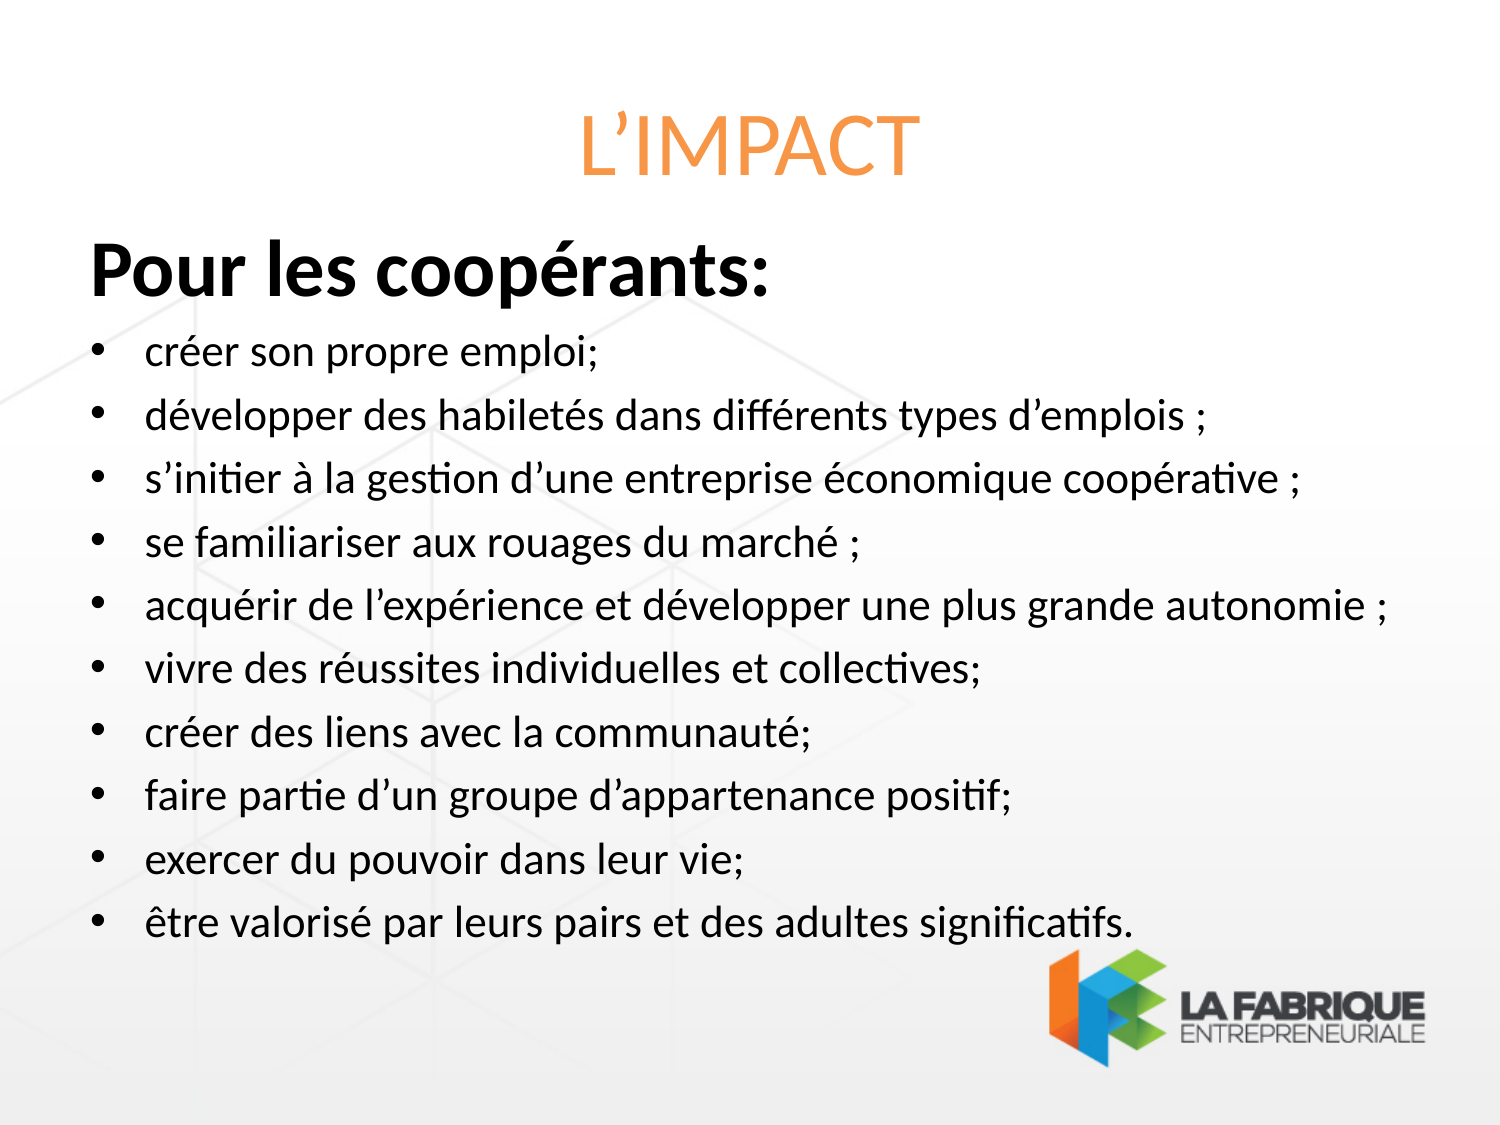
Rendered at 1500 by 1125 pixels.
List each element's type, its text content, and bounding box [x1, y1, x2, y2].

picture [0, 0, 1500, 1125]
list Pour les coopérants: créer son propre emploi; développer des habiletés dans différents types d’emplois ; s’initier à la gestion d’une entreprise économique coopérative ; se familiariser aux rouages du marché ; acquérir de l’expérience et développer une plus grande autonomie ; vivre des réussites individuelles et collectives; créer des liens avec la communauté; faire partie d’un groupe d’appartenance positif; exercer du pouvoir dans leur vie; être valorisé par leurs pairs et des adultes significatifs. [75, 208, 1425, 1005]
title L’IMPACT [75, 45, 1425, 208]
